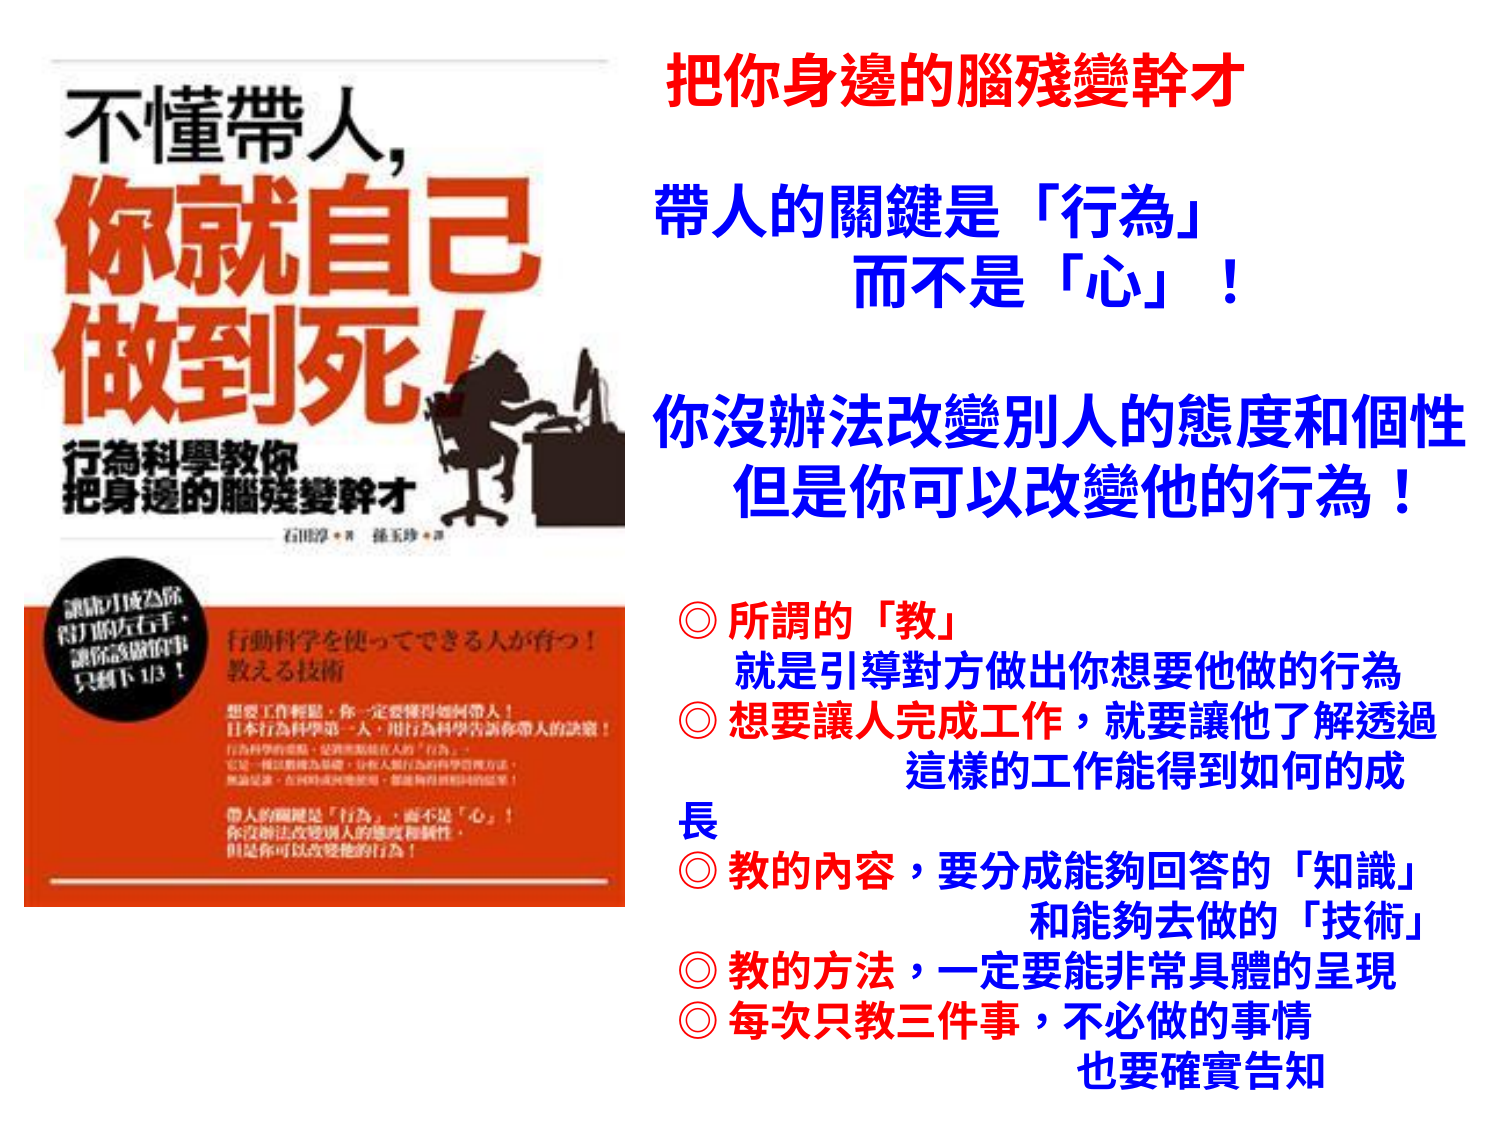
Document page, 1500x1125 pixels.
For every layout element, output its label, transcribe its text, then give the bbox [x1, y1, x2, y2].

picture [24, 37, 626, 907]
text_box 帶人的關鍵是「行為」 而不是「心」！ 你沒辦法改變別人的態度和個性 但是你可以改變他的行為！ [637, 167, 1500, 673]
text_box ◎所謂的「教」 就是引導對方做出你想要他做的行為 ◎想要讓人完成工作，就要讓他了解透過 這樣的工作能得到如何的成長 ◎教的內容，要分成能夠回答的「知識」 和能夠去做的「技術」 ◎教的方法，一定要能非常具體的呈現 ◎每次只教三件事，不必做的事情 也要確實告知 [662, 587, 1463, 1103]
text_box 把你身邊的腦殘變幹才 [650, 25, 1288, 167]
